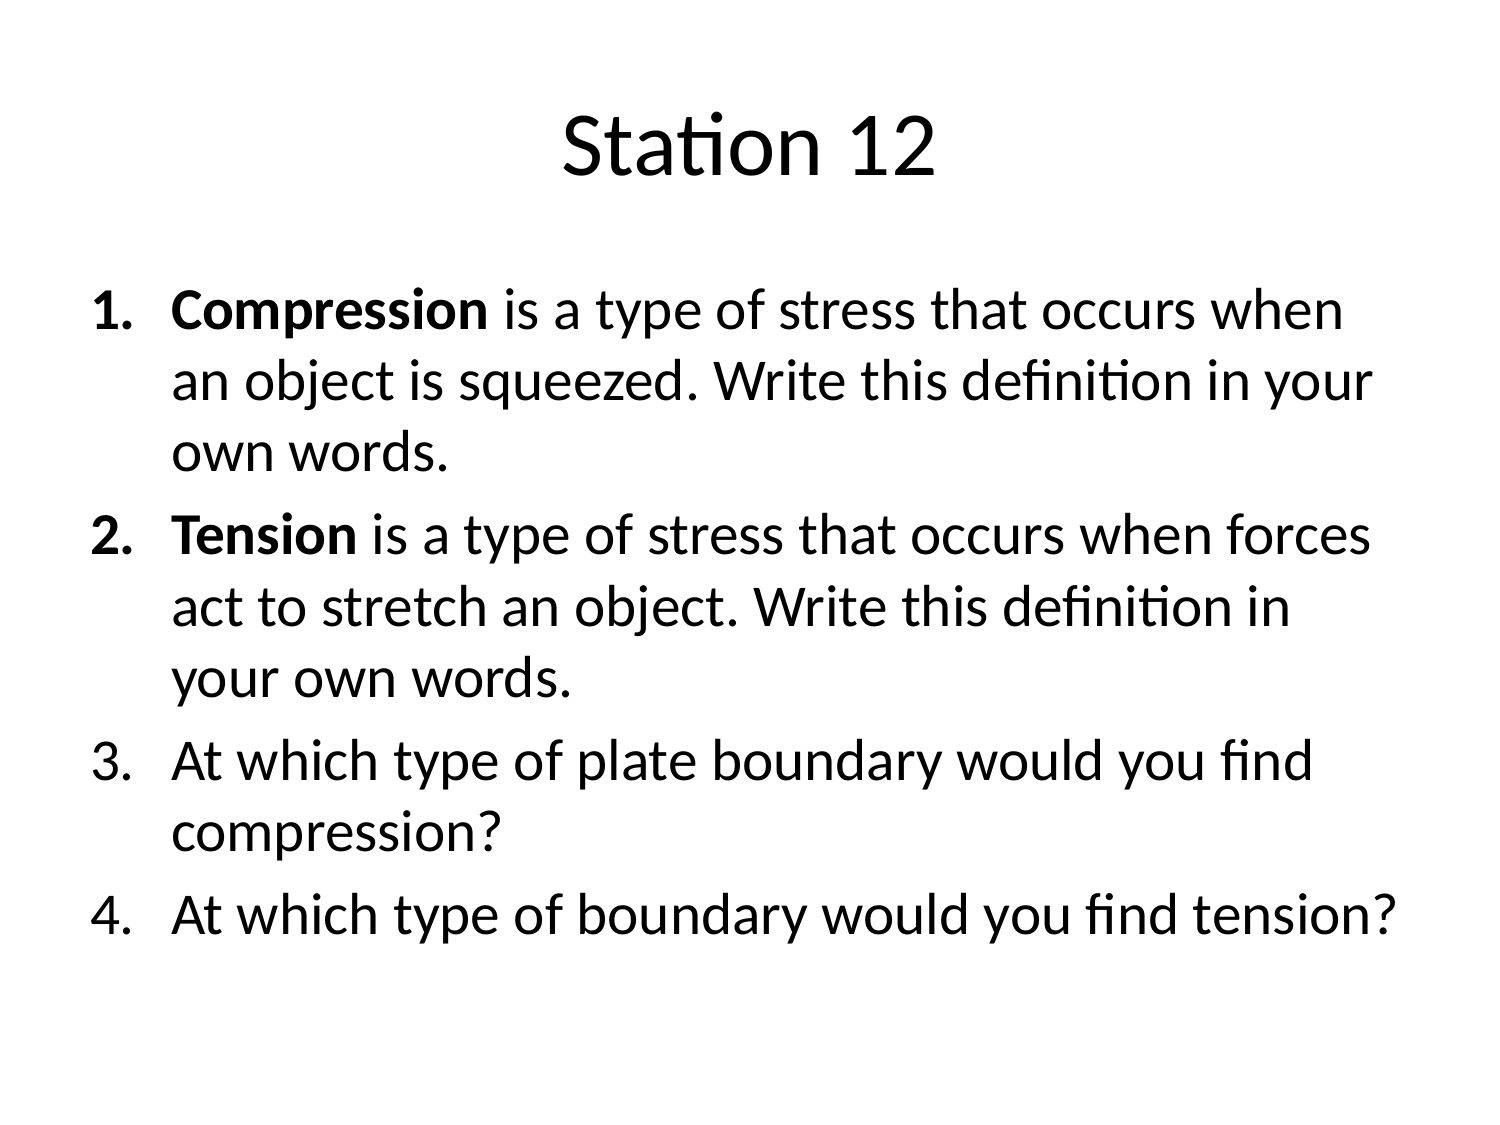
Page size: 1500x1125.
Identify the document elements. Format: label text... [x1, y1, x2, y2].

title Station 12 [75, 45, 1425, 233]
list Compression is a type of stress that occurs when an object is squeezed. Write this definition in your own words. Tension is a type of stress that occurs when forces act to stretch an object. Write this definition in your own words. At which type of plate boundary would you find compression? At which type of boundary would you find tension? [75, 262, 1425, 1005]
